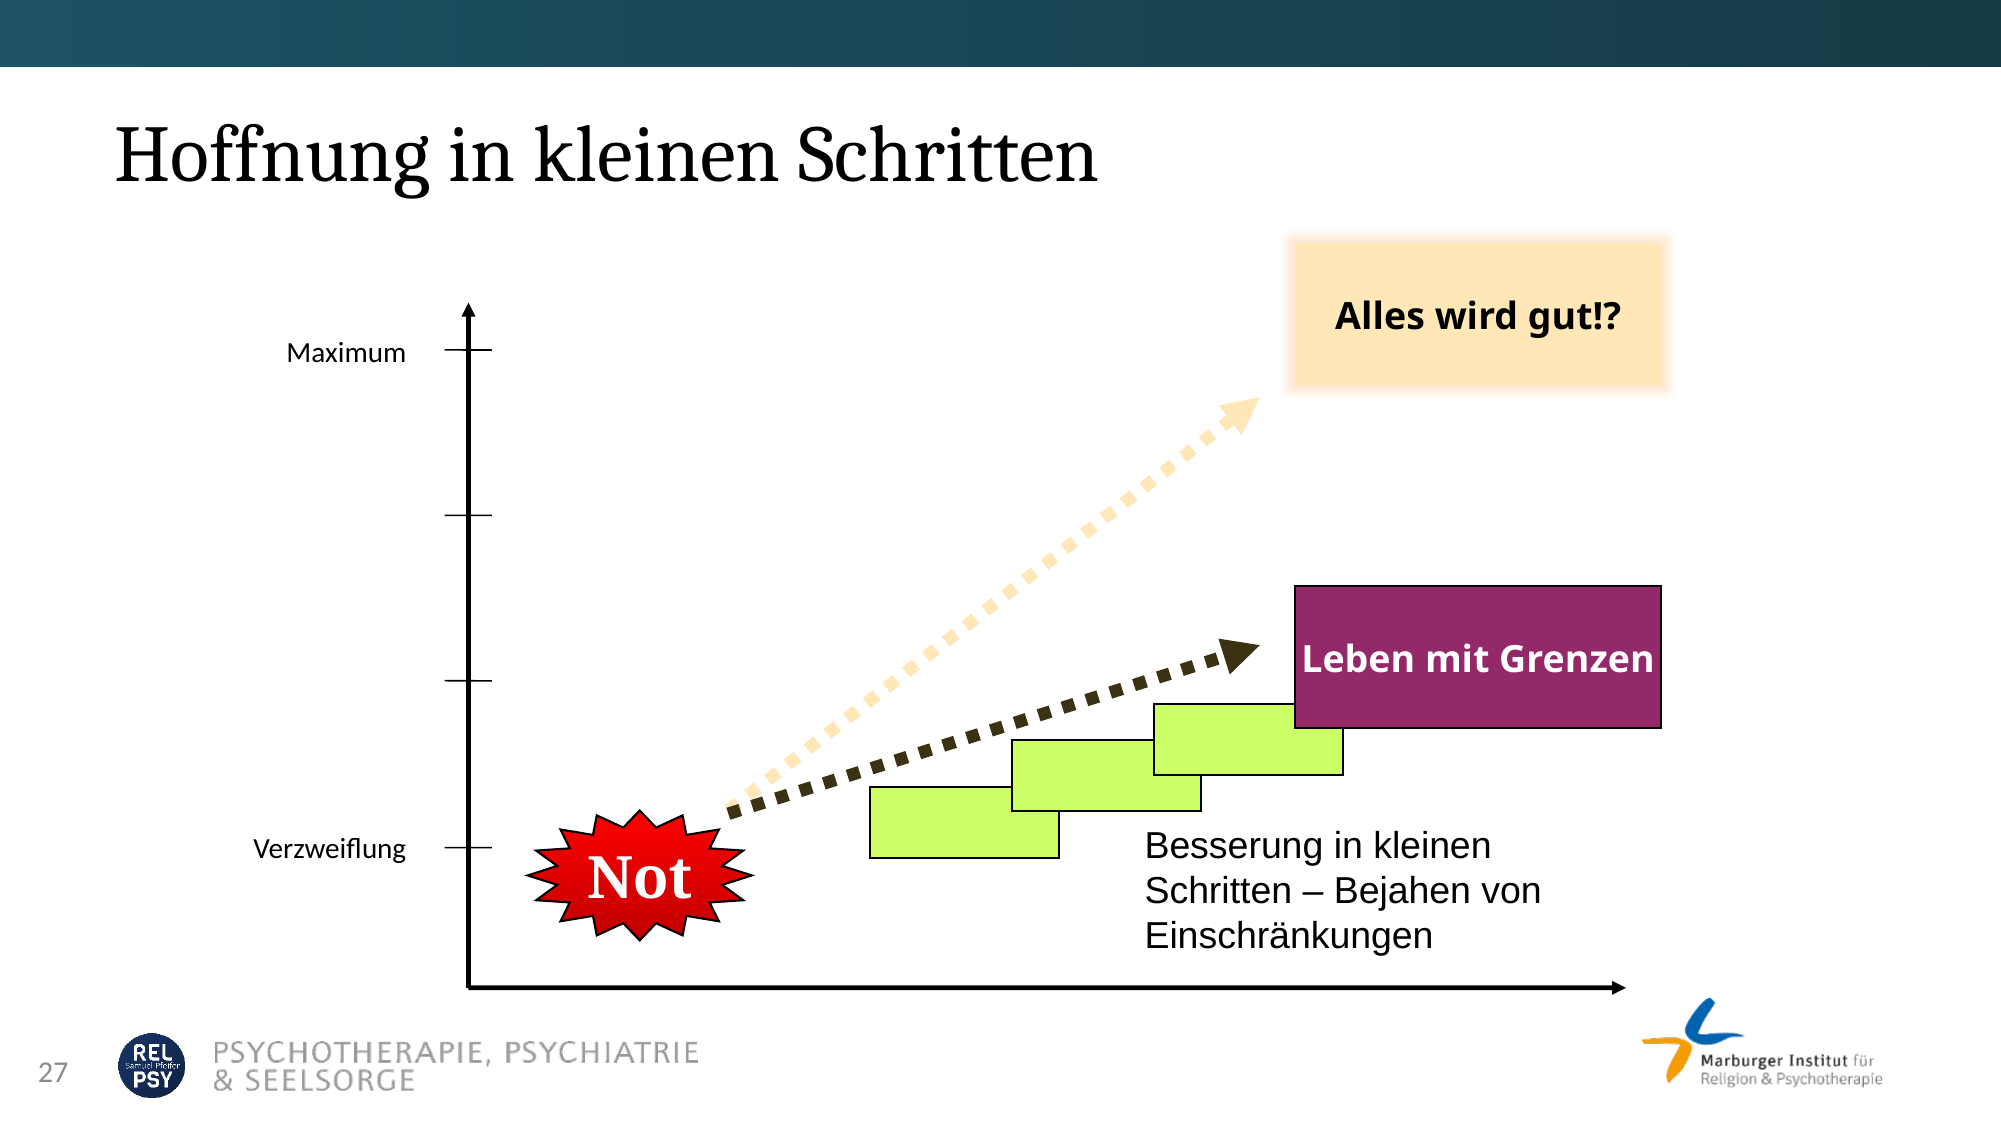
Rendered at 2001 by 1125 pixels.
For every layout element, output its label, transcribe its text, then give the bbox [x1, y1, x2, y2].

text_box [1246, 642, 1260, 655]
text_box [468, 981, 1627, 995]
text_box Alles wird gut!? [1295, 243, 1662, 386]
text_box [1153, 704, 1343, 776]
text_box Leben mit Grenzen [1295, 586, 1662, 729]
text_box [462, 302, 475, 349]
picture [118, 1033, 185, 1098]
picture [1636, 987, 1900, 1103]
text_box Maximum [232, 326, 422, 376]
text_box Not [527, 810, 752, 941]
picture [208, 1033, 705, 1098]
text_box Verzweiflung [232, 822, 422, 873]
text_box Besserung in kleinen Schritten – Bejahen von Einschränkungen [1129, 813, 1614, 964]
text_box [1213, 397, 1260, 434]
title Hoffnung in kleinen Schritten [99, 54, 1900, 244]
text_box [870, 786, 1060, 858]
text_box [1011, 739, 1201, 811]
